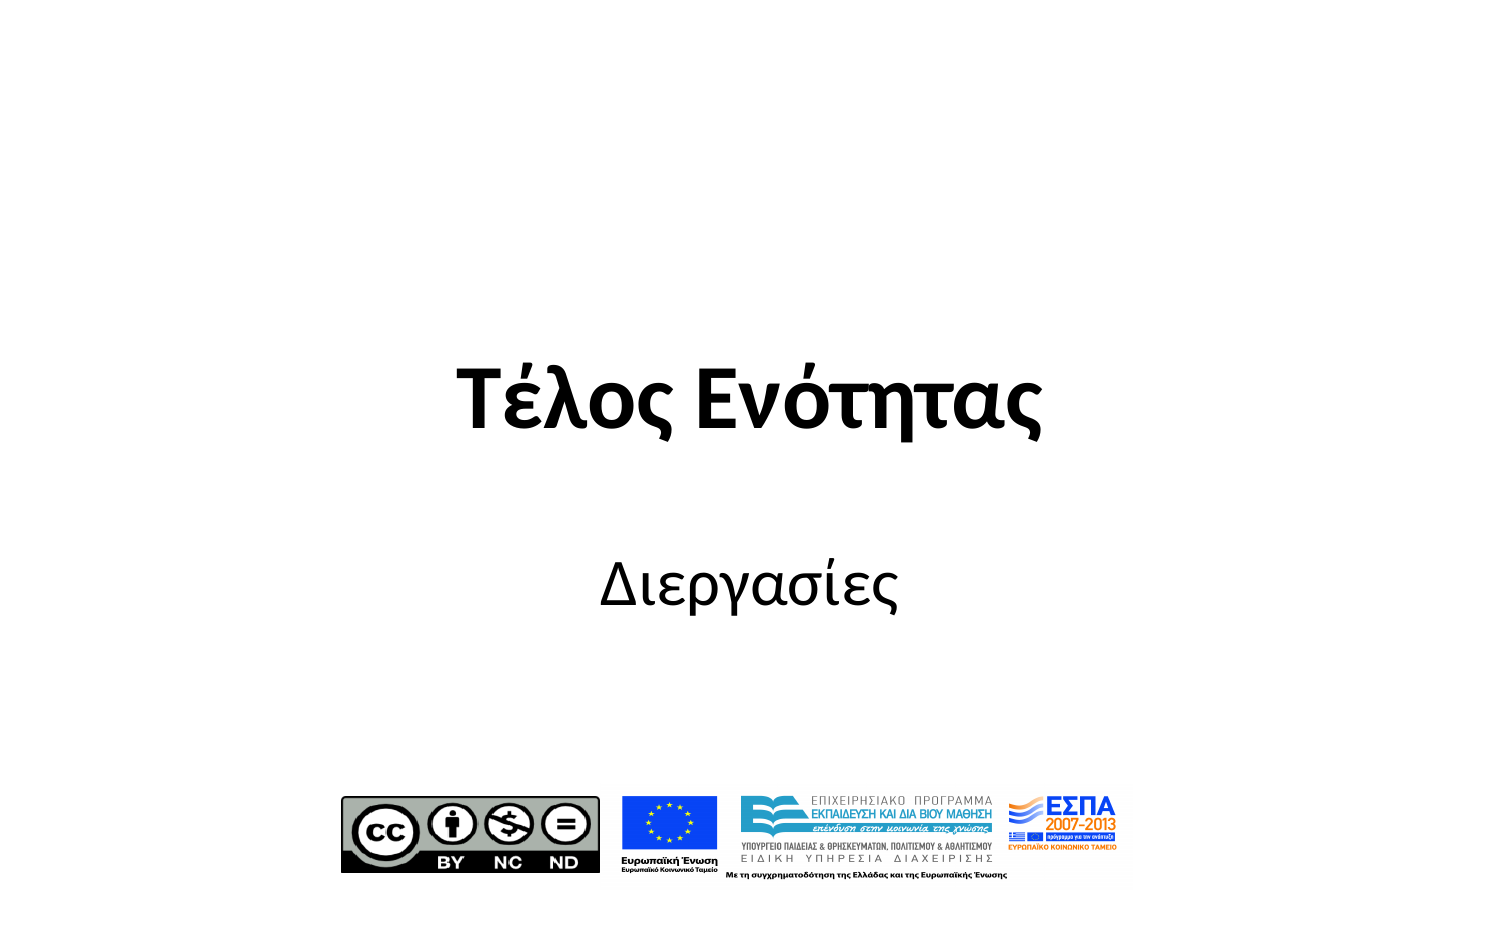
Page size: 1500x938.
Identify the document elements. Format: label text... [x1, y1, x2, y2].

title Τέλος Ενότητας [112, 291, 1388, 493]
subtitle Διεργασίες [112, 531, 1388, 771]
picture [341, 783, 1133, 890]
